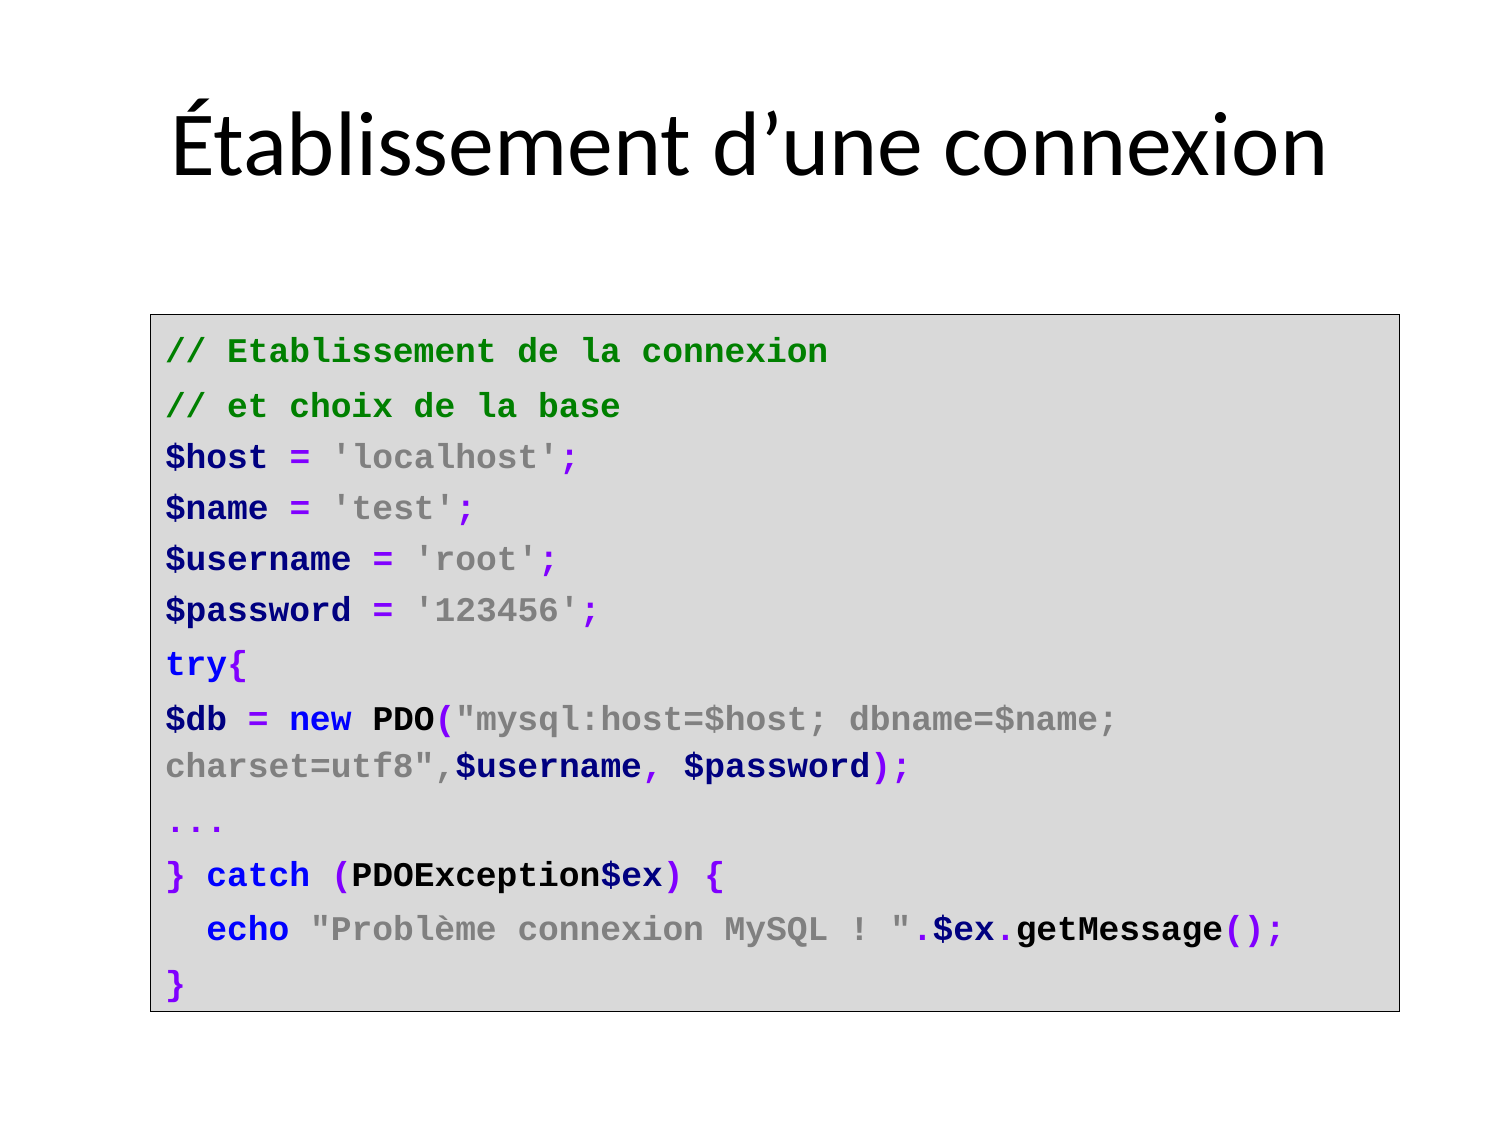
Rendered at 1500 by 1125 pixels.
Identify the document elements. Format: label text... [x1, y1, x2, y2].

title Établissement d’une connexion [75, 45, 1425, 233]
list // Etablissement de la connexion // et choix de la base $host = 'localhost'; $name = 'test'; $username = 'root'; $password = '123456'; try{ $db = new PDO("mysql:host=$host; dbname=$name; charset=utf8",$username, $password); ... } catch (PDOException$ex) { echo "Problème connexion MySQL ! ".$ex.getMessage(); } [150, 314, 1400, 1012]
